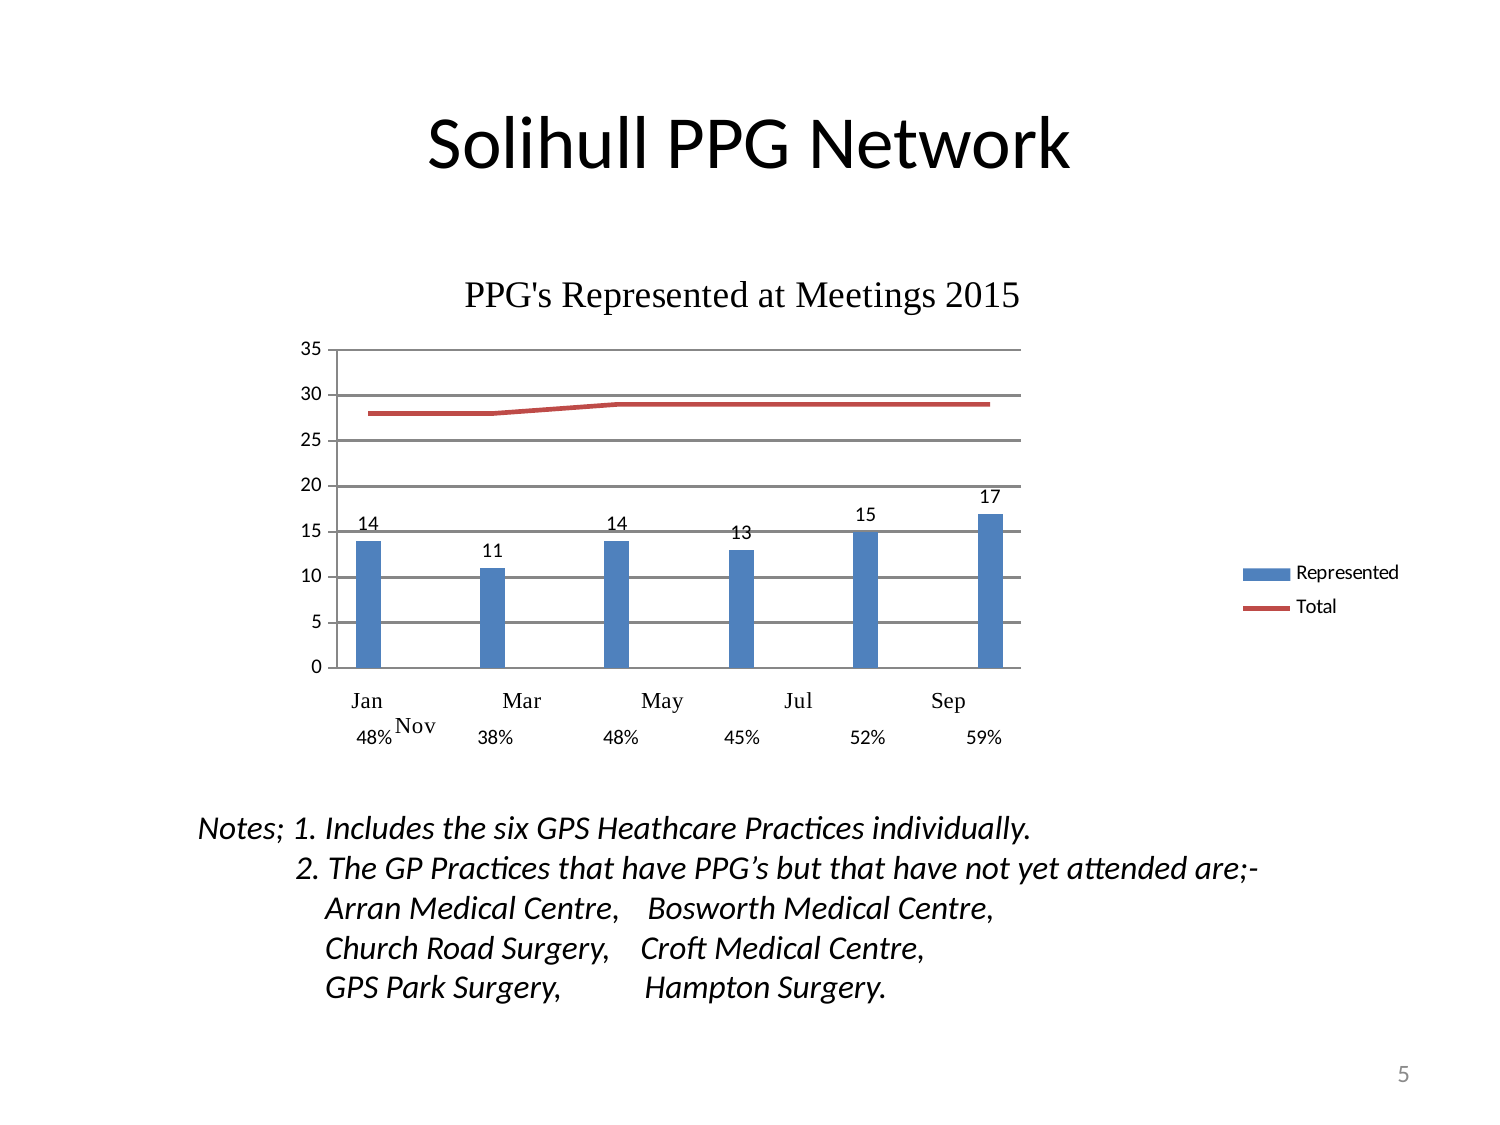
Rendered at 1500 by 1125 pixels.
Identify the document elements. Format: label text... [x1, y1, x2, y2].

chart [68, 262, 1420, 1057]
title Solihull PPG Network [75, 45, 1425, 233]
slide_number 5 [1074, 1042, 1425, 1103]
